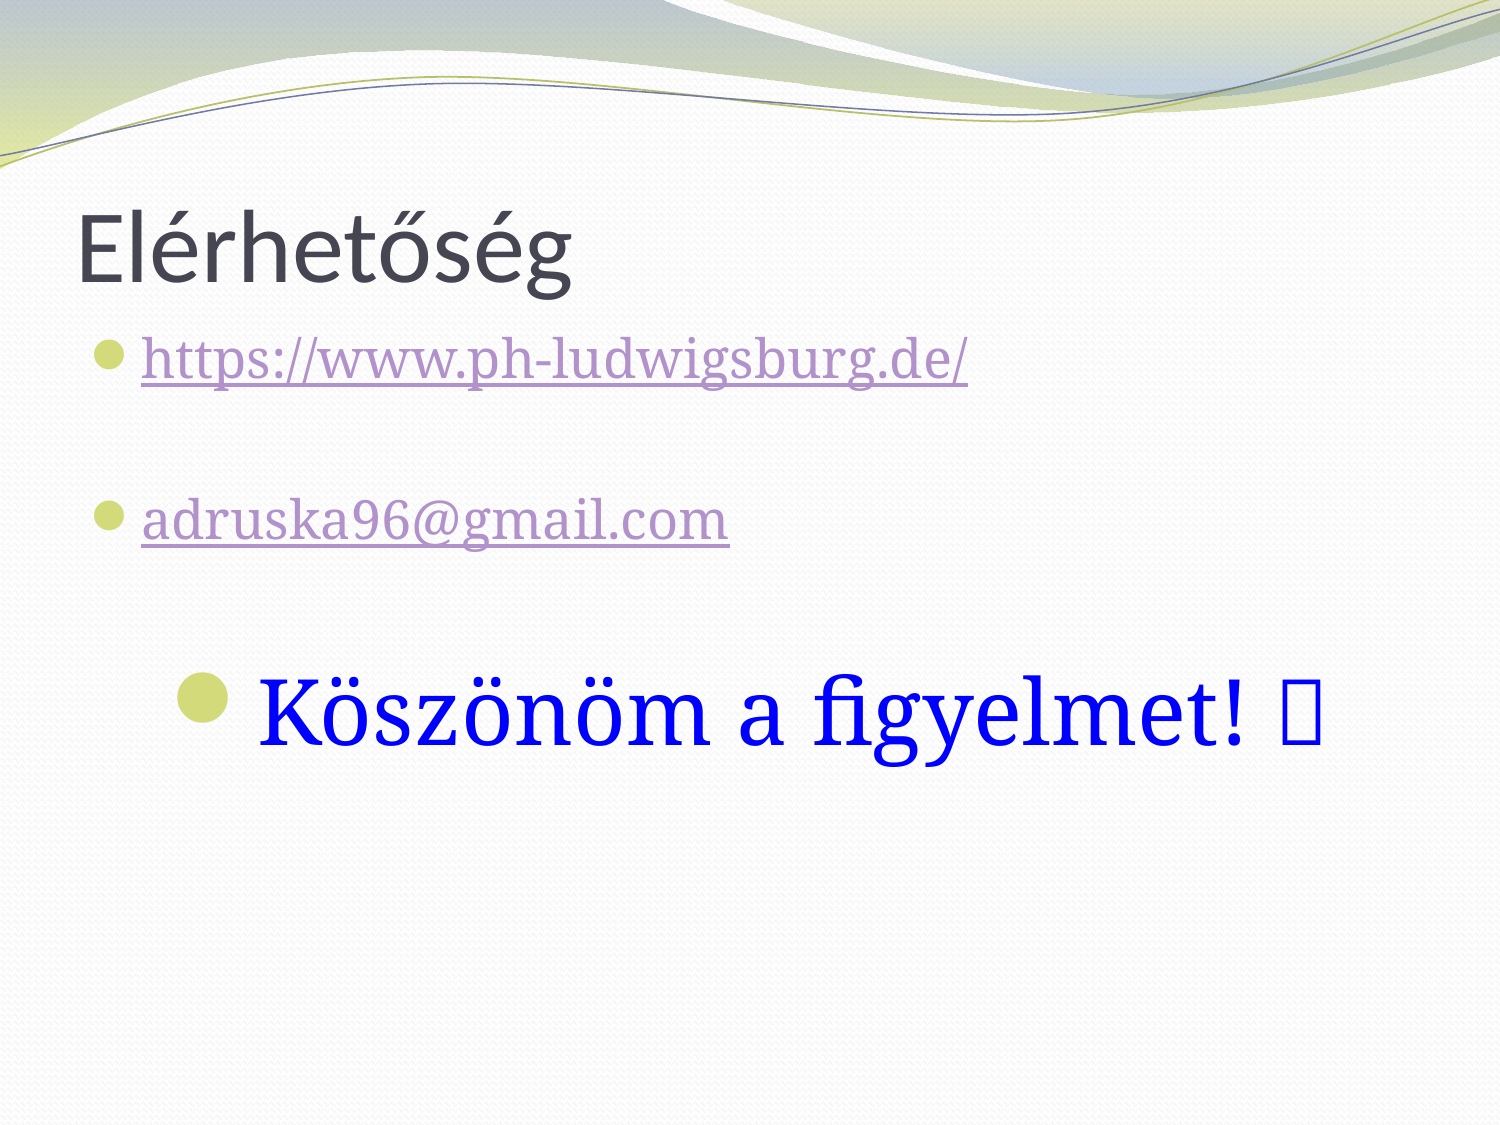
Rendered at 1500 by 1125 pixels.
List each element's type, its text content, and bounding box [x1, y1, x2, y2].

list https://www.ph-ludwigsburg.de/ adruska96@gmail.com Köszönöm a figyelmet!  [75, 317, 1425, 1038]
title Elérhetőség [75, 115, 1425, 303]
